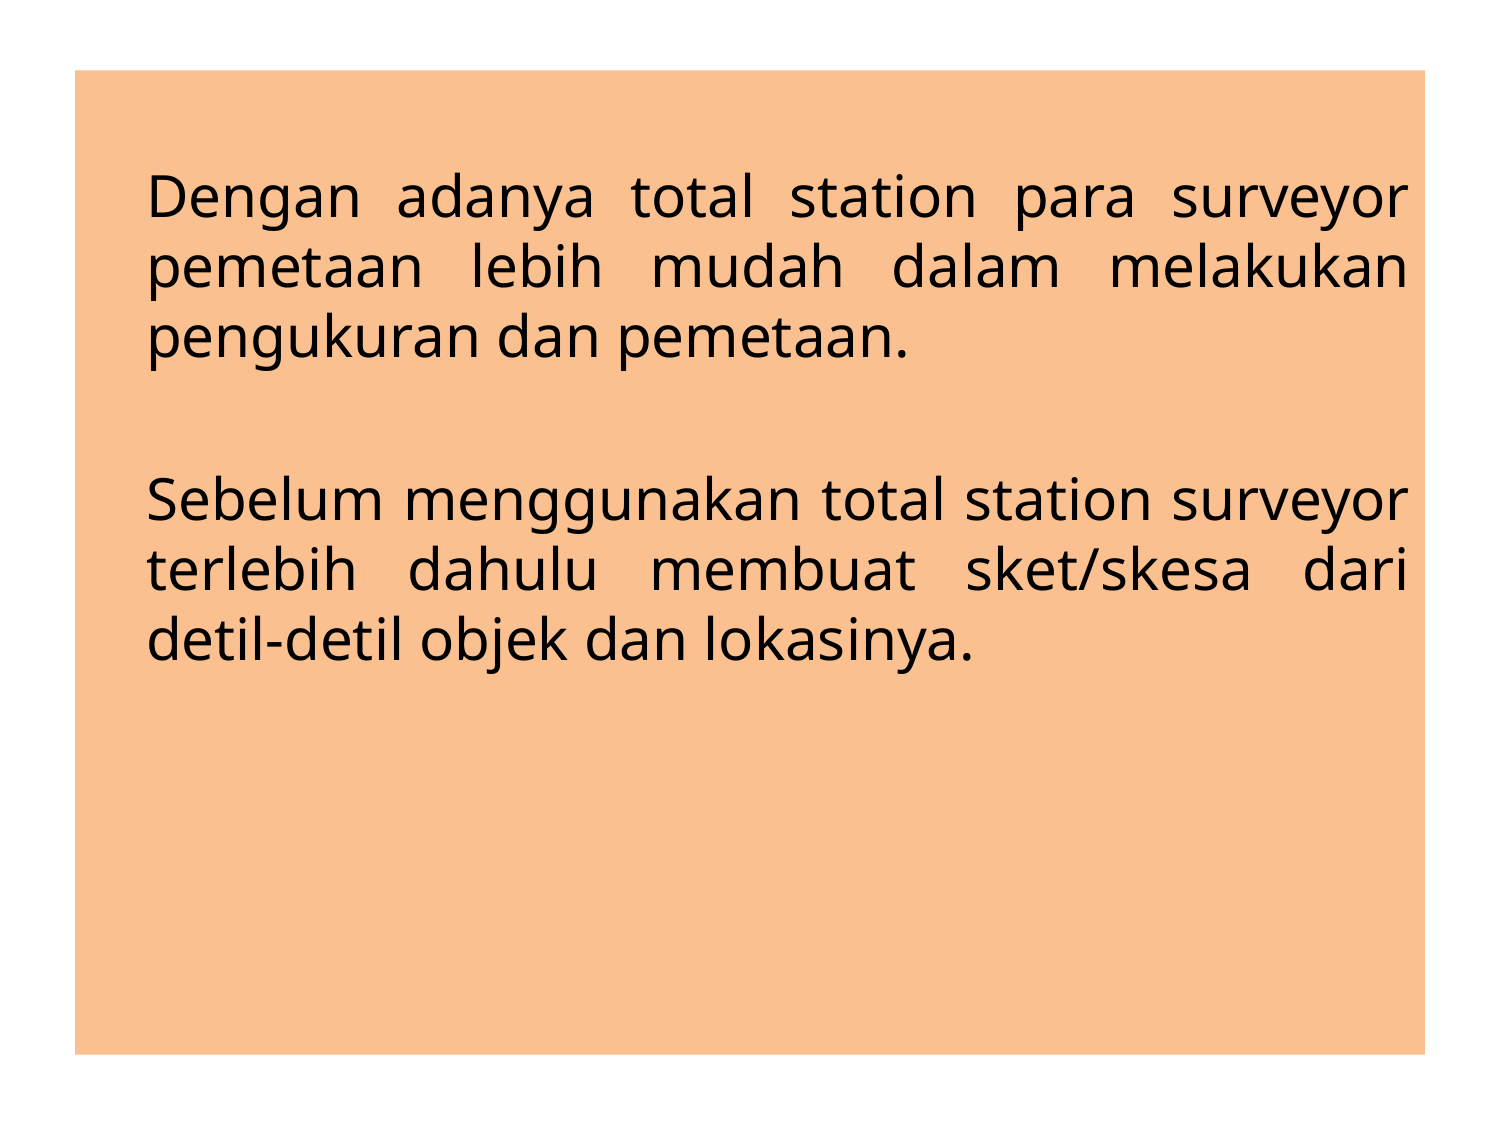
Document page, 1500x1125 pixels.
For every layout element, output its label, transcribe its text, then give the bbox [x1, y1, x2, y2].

list Dengan adanya total station para surveyor pemetaan lebih mudah dalam melakukan pengukuran dan pemetaan. Sebelum menggunakan total station surveyor terlebih dahulu membuat sket/skesa dari detil-detil objek dan lokasinya. [75, 70, 1425, 1055]
